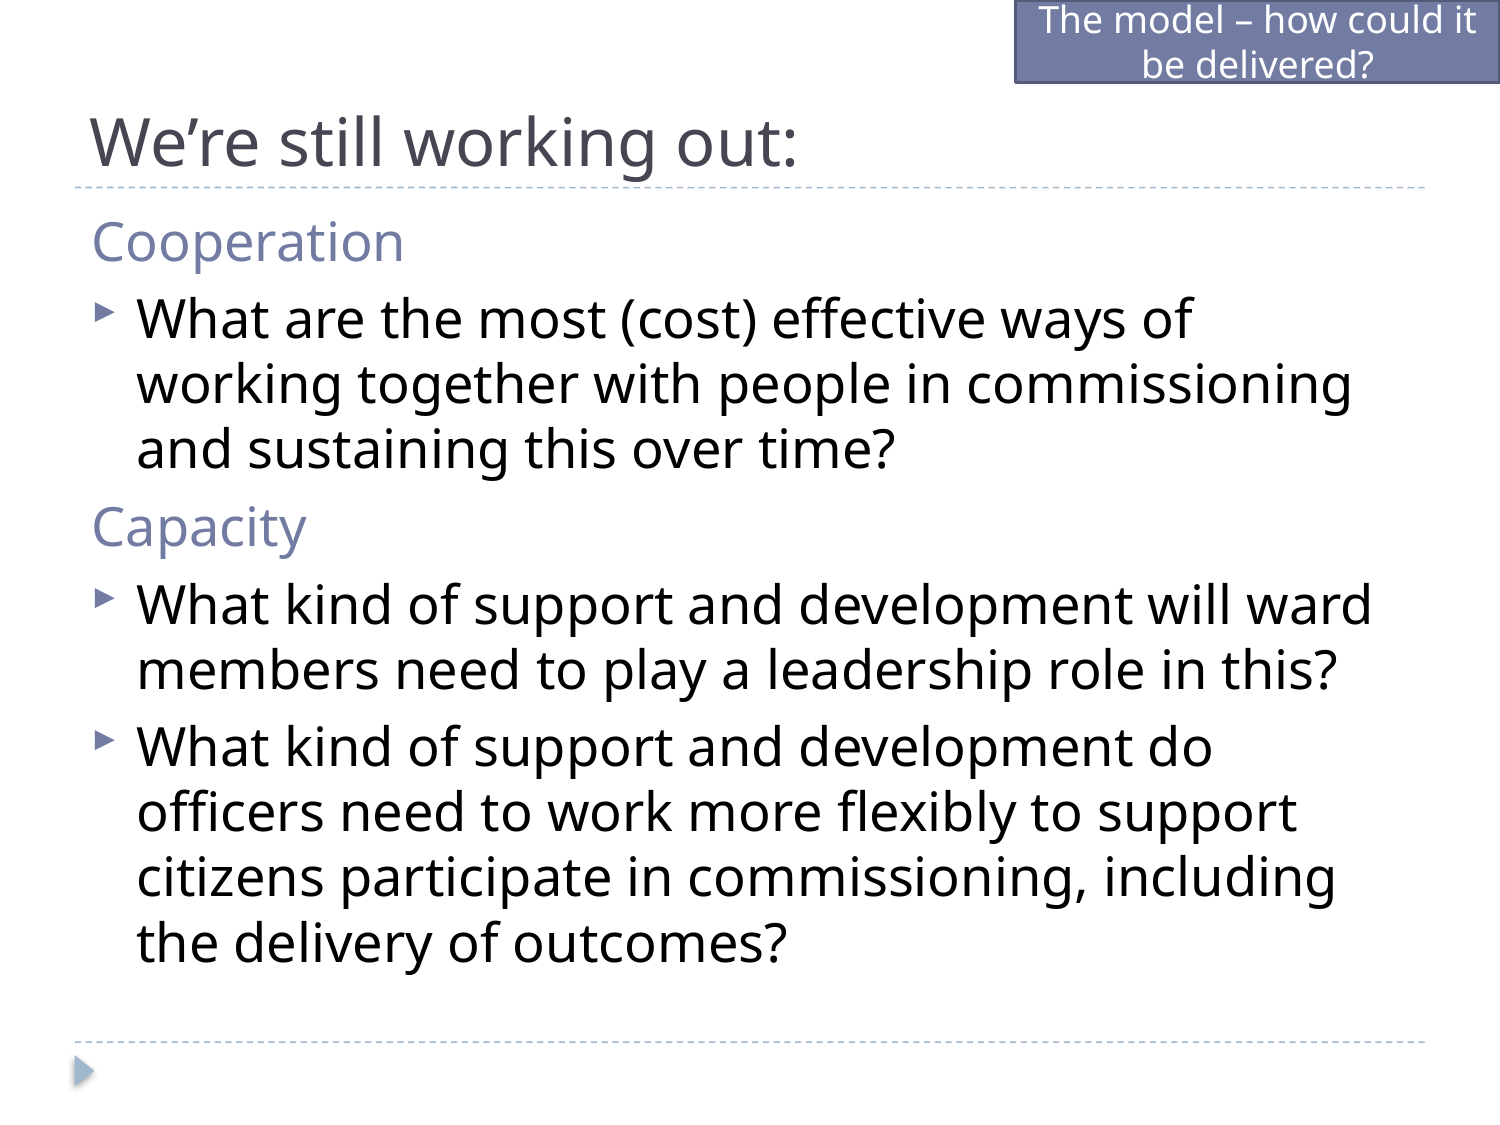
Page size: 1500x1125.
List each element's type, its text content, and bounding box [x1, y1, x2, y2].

title We’re still working out: [75, 37, 1425, 188]
list Cooperation What are the most (cost) effective ways of working together with people in commissioning and sustaining this over time? Capacity What kind of support and development will ward members need to play a leadership role in this? What kind of support and development do officers need to work more flexibly to support citizens participate in commissioning, including the delivery of outcomes? [76, 199, 1423, 1010]
text_box The model – how could it be delivered? [1014, 0, 1500, 84]
